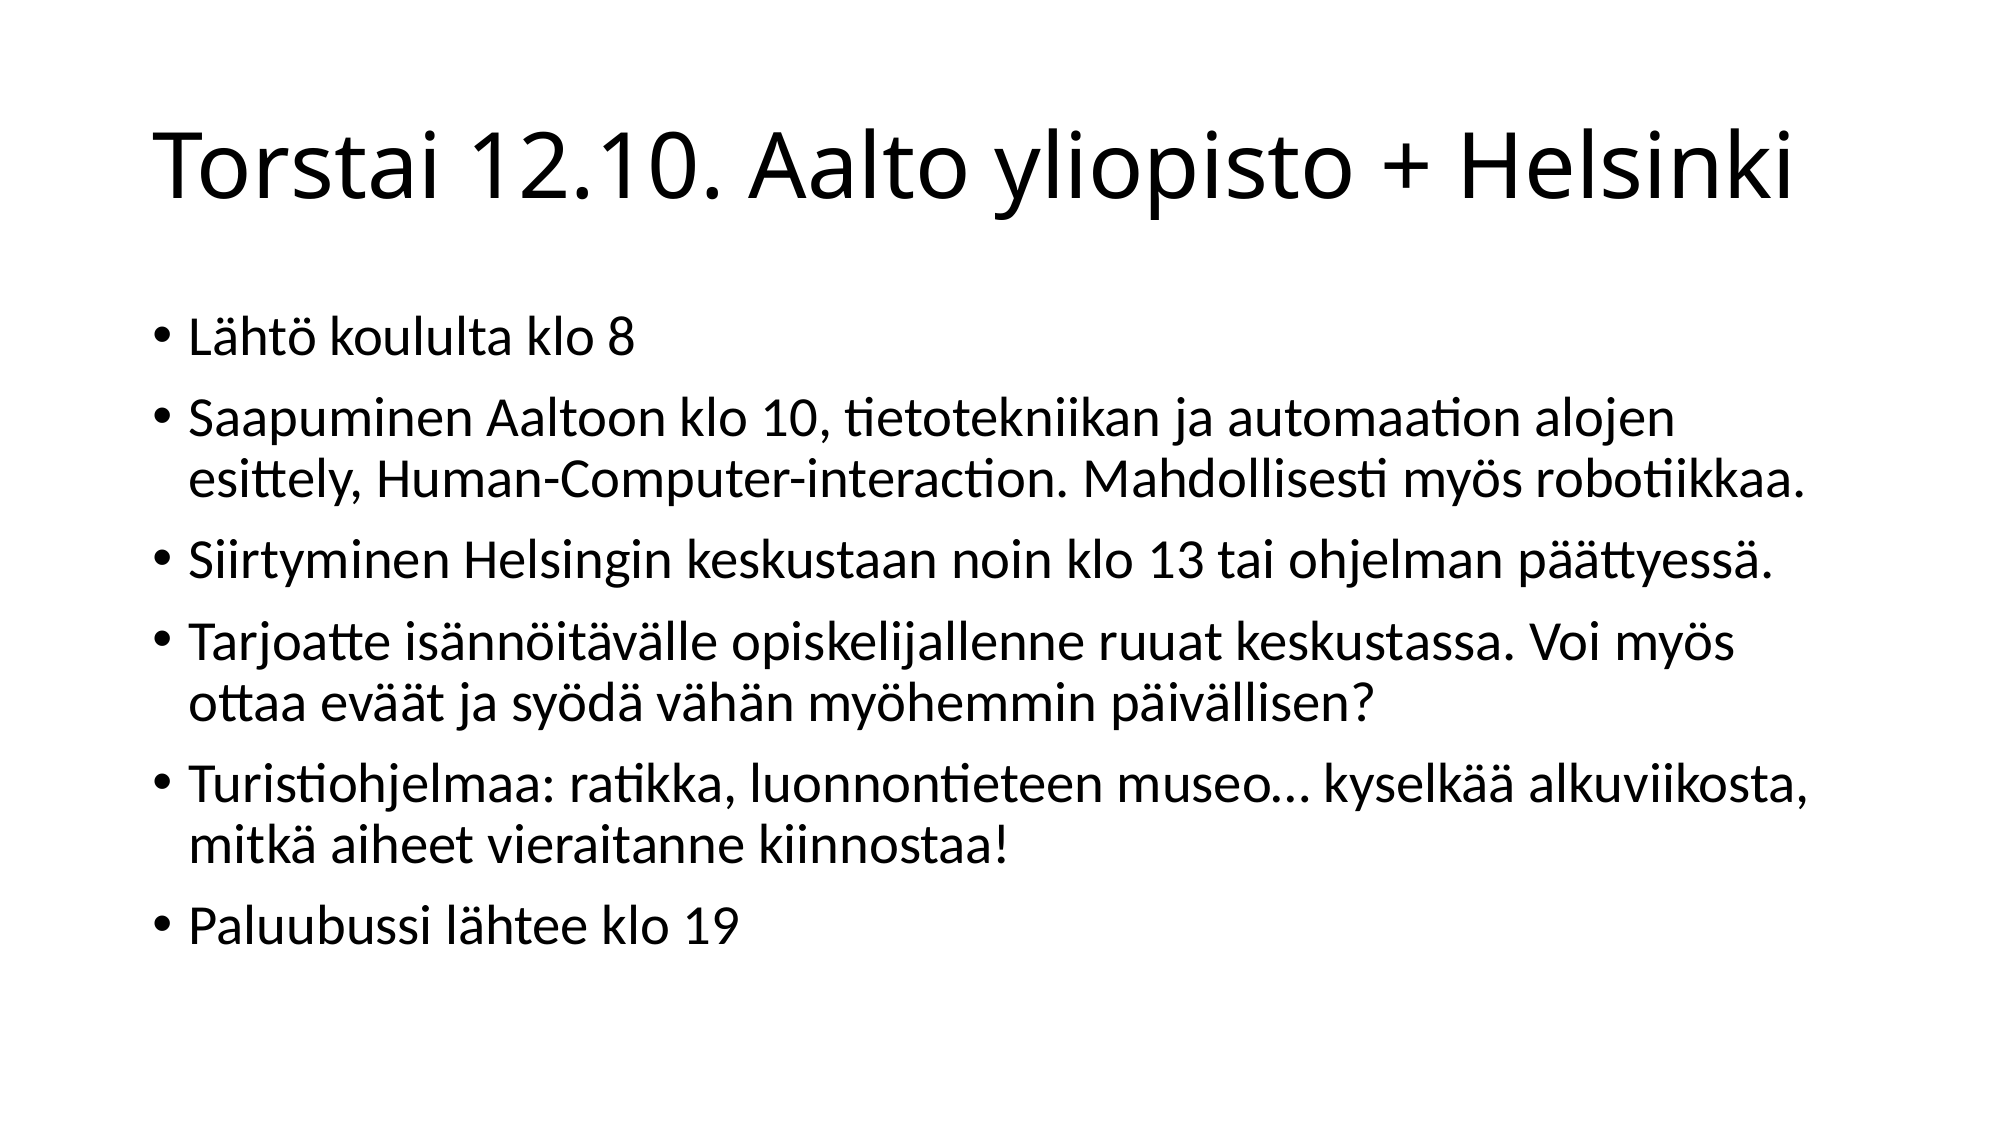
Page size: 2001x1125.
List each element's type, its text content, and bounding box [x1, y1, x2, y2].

title Torstai 12.10. Aalto yliopisto + Helsinki [137, 59, 1863, 278]
list Lähtö koululta klo 8 Saapuminen Aaltoon klo 10, tietotekniikan ja automaation alojen esittely, Human-Computer-interaction. Mahdollisesti myös robotiikkaa. Siirtyminen Helsingin keskustaan noin klo 13 tai ohjelman päättyessä. Tarjoatte isännöitävälle opiskelijallenne ruuat keskustassa. Voi myös ottaa eväät ja syödä vähän myöhemmin päivällisen? Turistiohjelmaa: ratikka, luonnontieteen museo… kyselkää alkuviikosta, mitkä aiheet vieraitanne kiinnostaa! Paluubussi lähtee klo 19 [137, 299, 1863, 1014]
